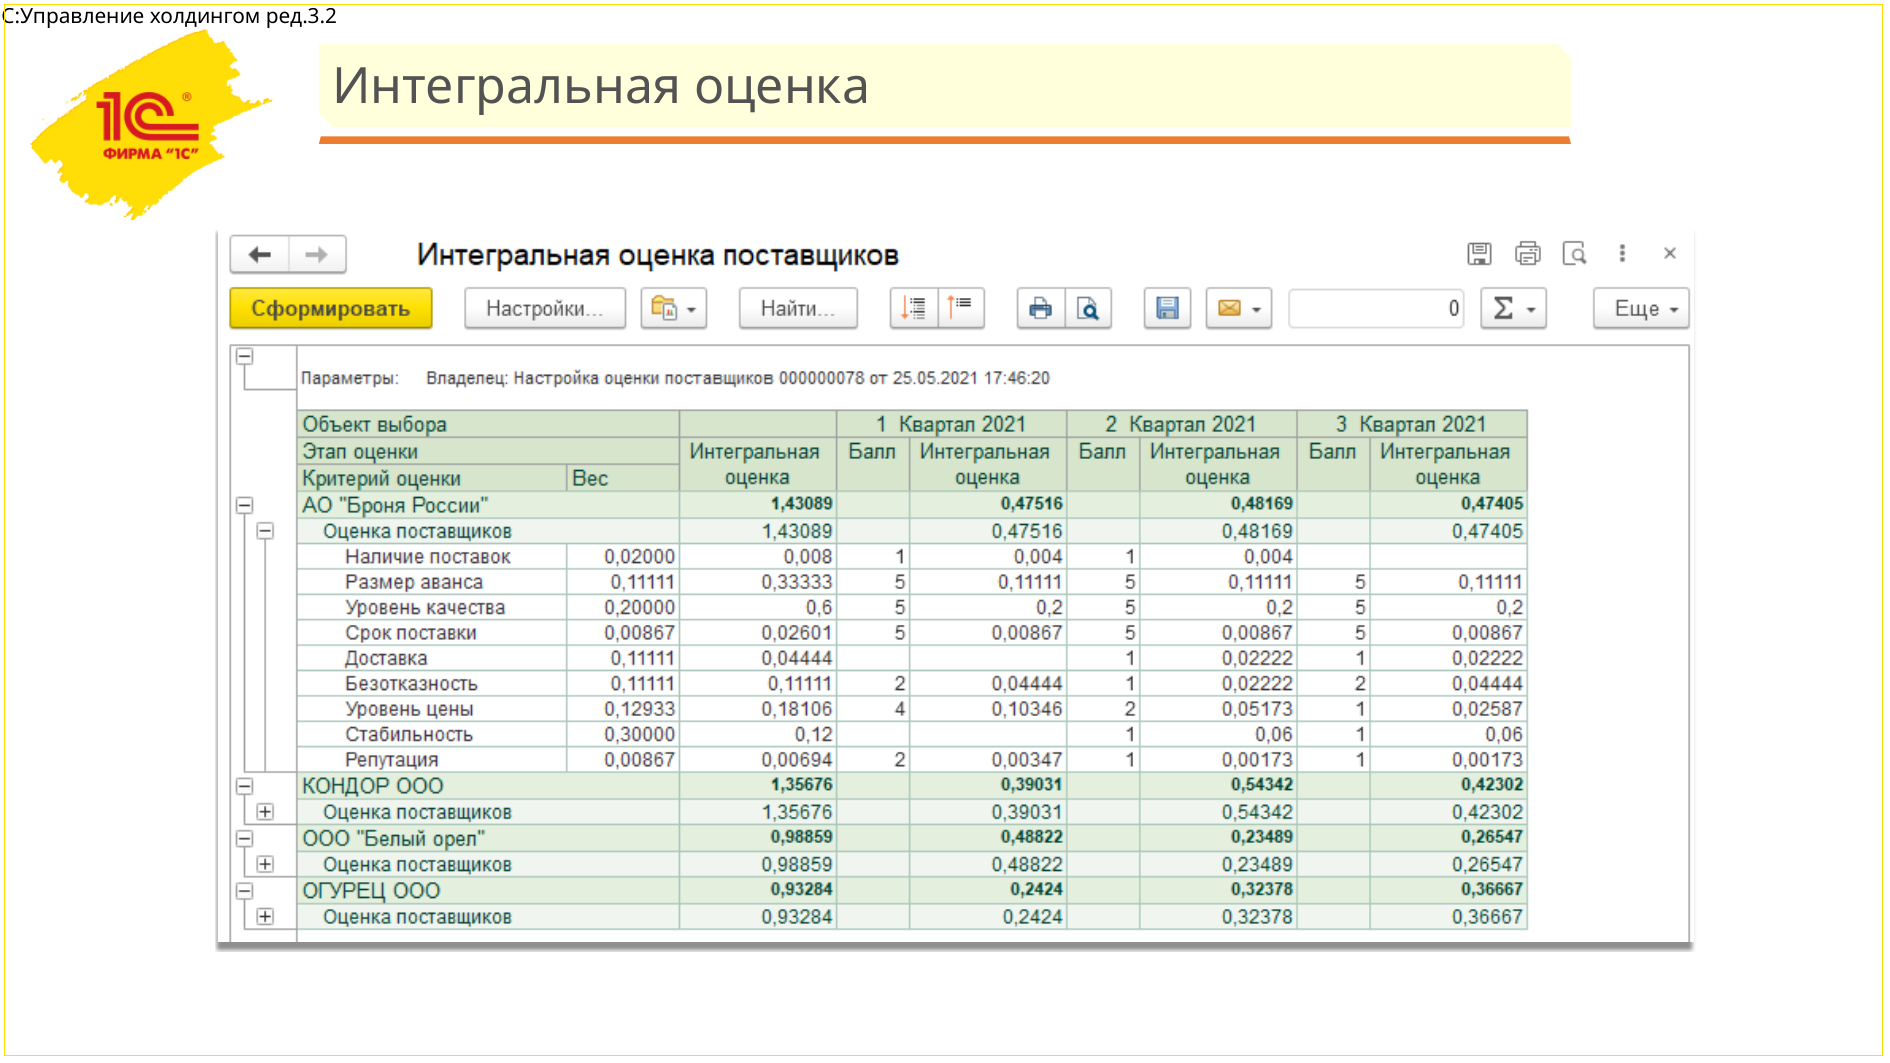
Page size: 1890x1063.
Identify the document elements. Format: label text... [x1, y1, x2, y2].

picture [23, 24, 1695, 942]
title Интегральная оценка [317, 52, 1570, 114]
